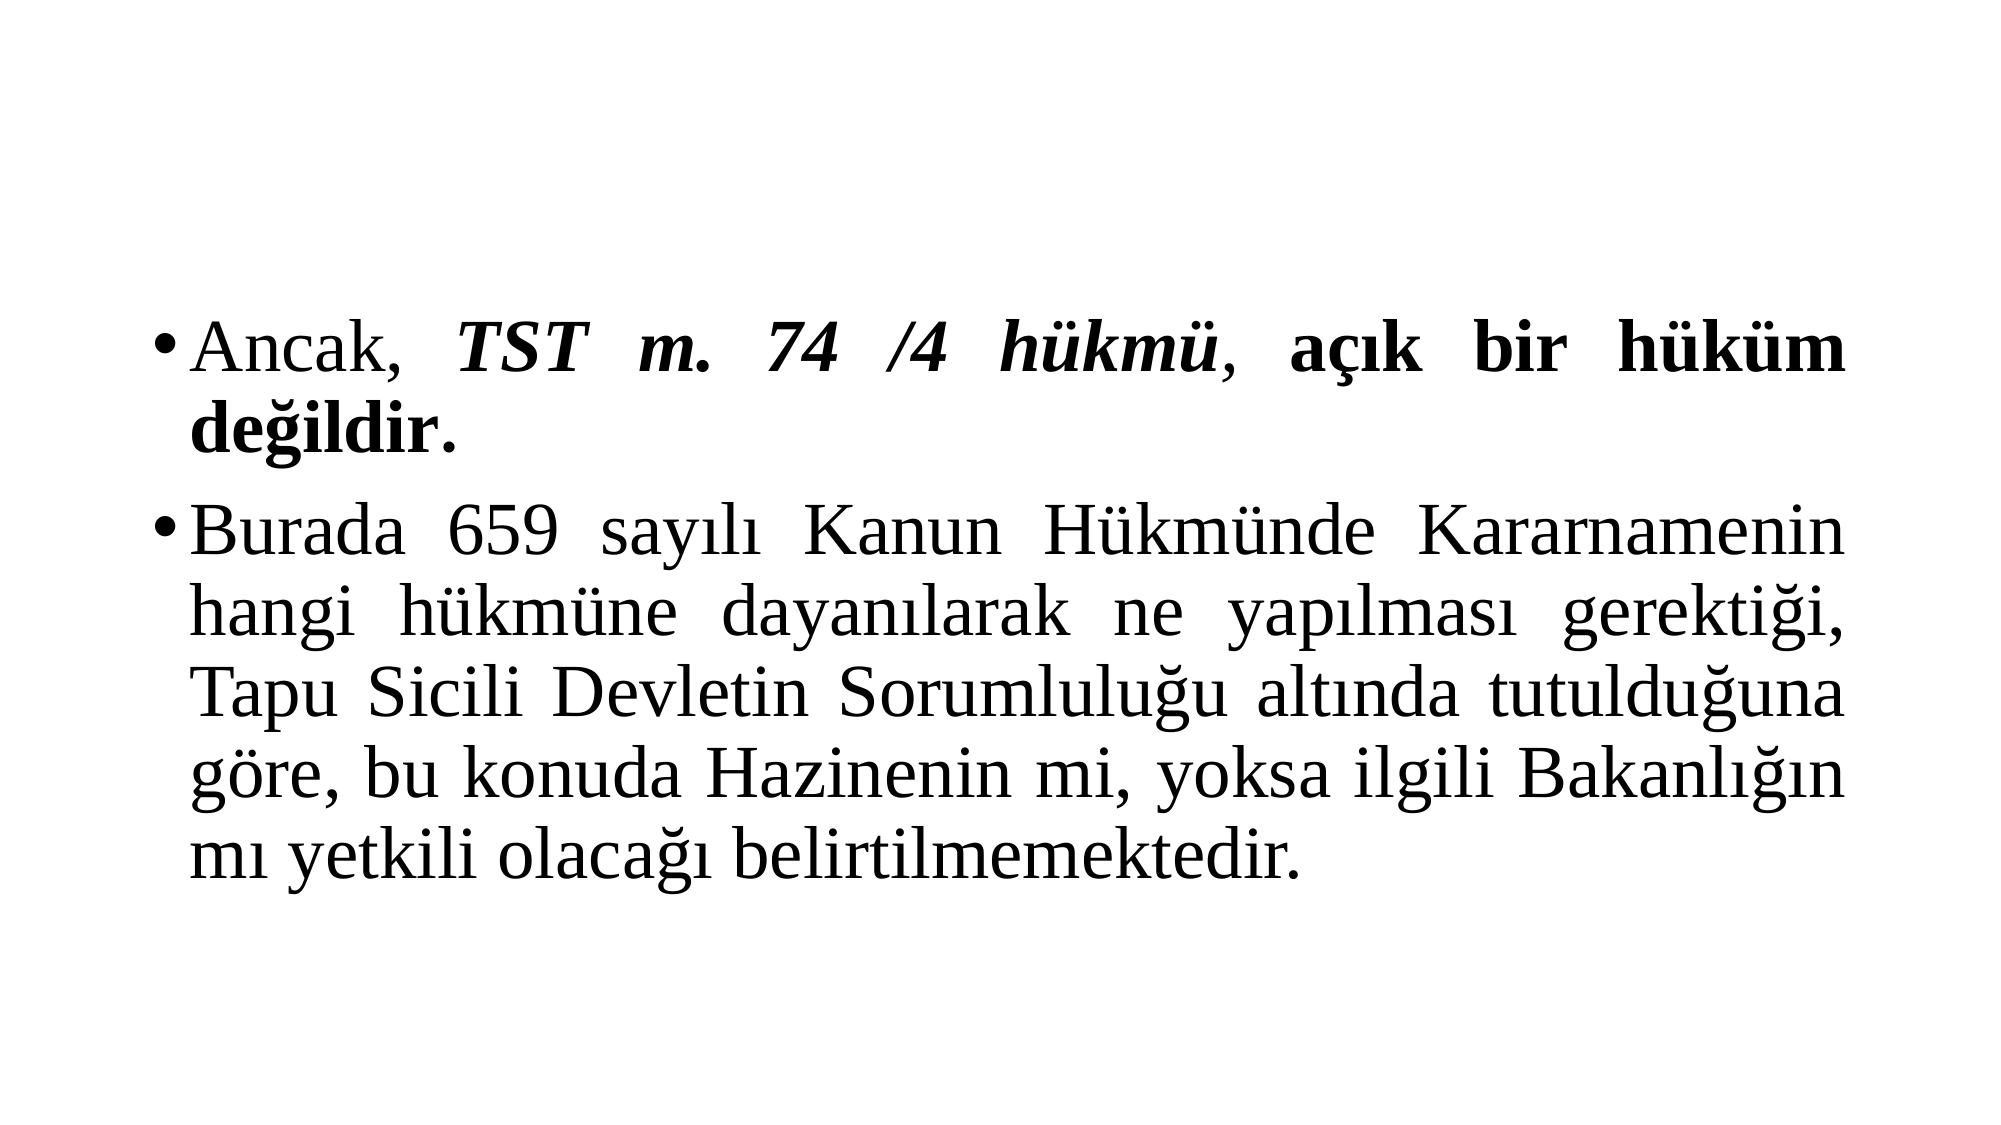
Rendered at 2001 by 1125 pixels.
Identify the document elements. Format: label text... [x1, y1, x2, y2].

list Ancak, TST m. 74 /4 hükmü, açık bir hüküm değildir. Burada 659 sayılı Kanun Hükmünde Kararnamenin hangi hükmüne dayanılarak ne yapılması gerektiği, Tapu Sicili Devletin Sorumluluğu altında tutulduğuna göre, bu konuda Hazinenin mi, yoksa ilgili Bakanlığın mı yetkili olacağı belirtilmemektedir. [137, 299, 1863, 1014]
